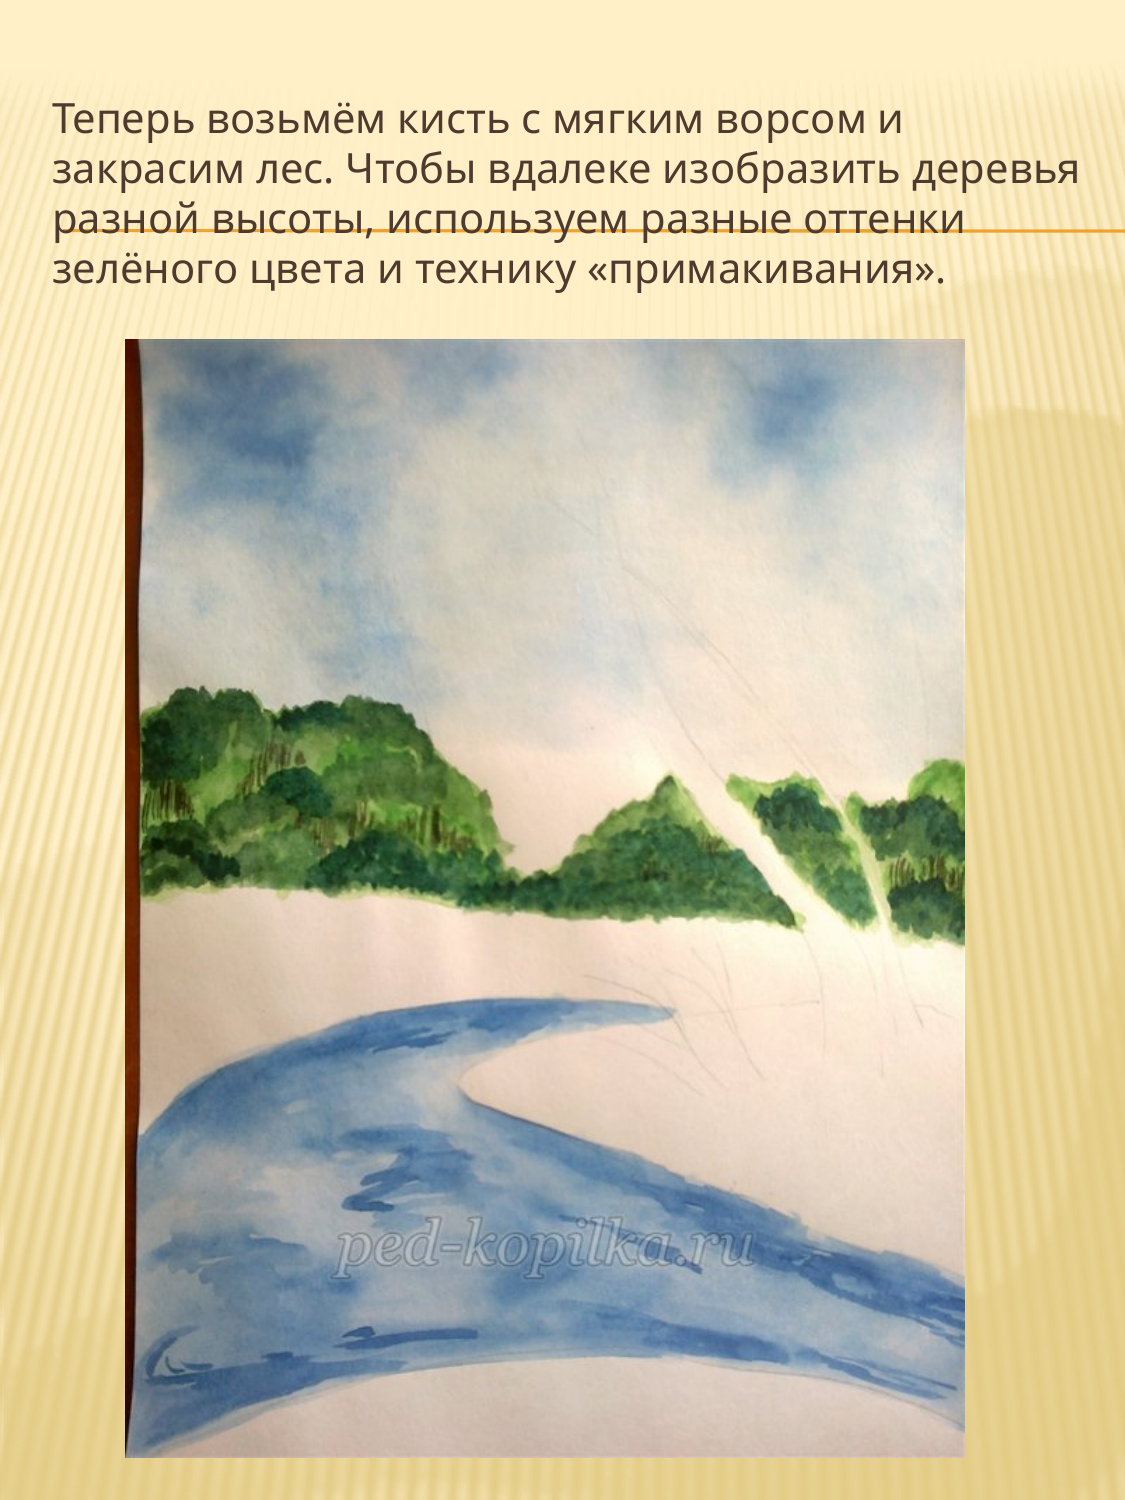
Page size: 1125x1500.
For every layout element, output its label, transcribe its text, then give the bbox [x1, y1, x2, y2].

title Теперь возьмём кисть с мягким ворсом и закрасим лес. Чтобы вдалеке изобразить деревья разной высоты, используем разные оттенки зелёного цвета и технику «примакивания». [37, 99, 1107, 284]
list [125, 339, 965, 1459]
